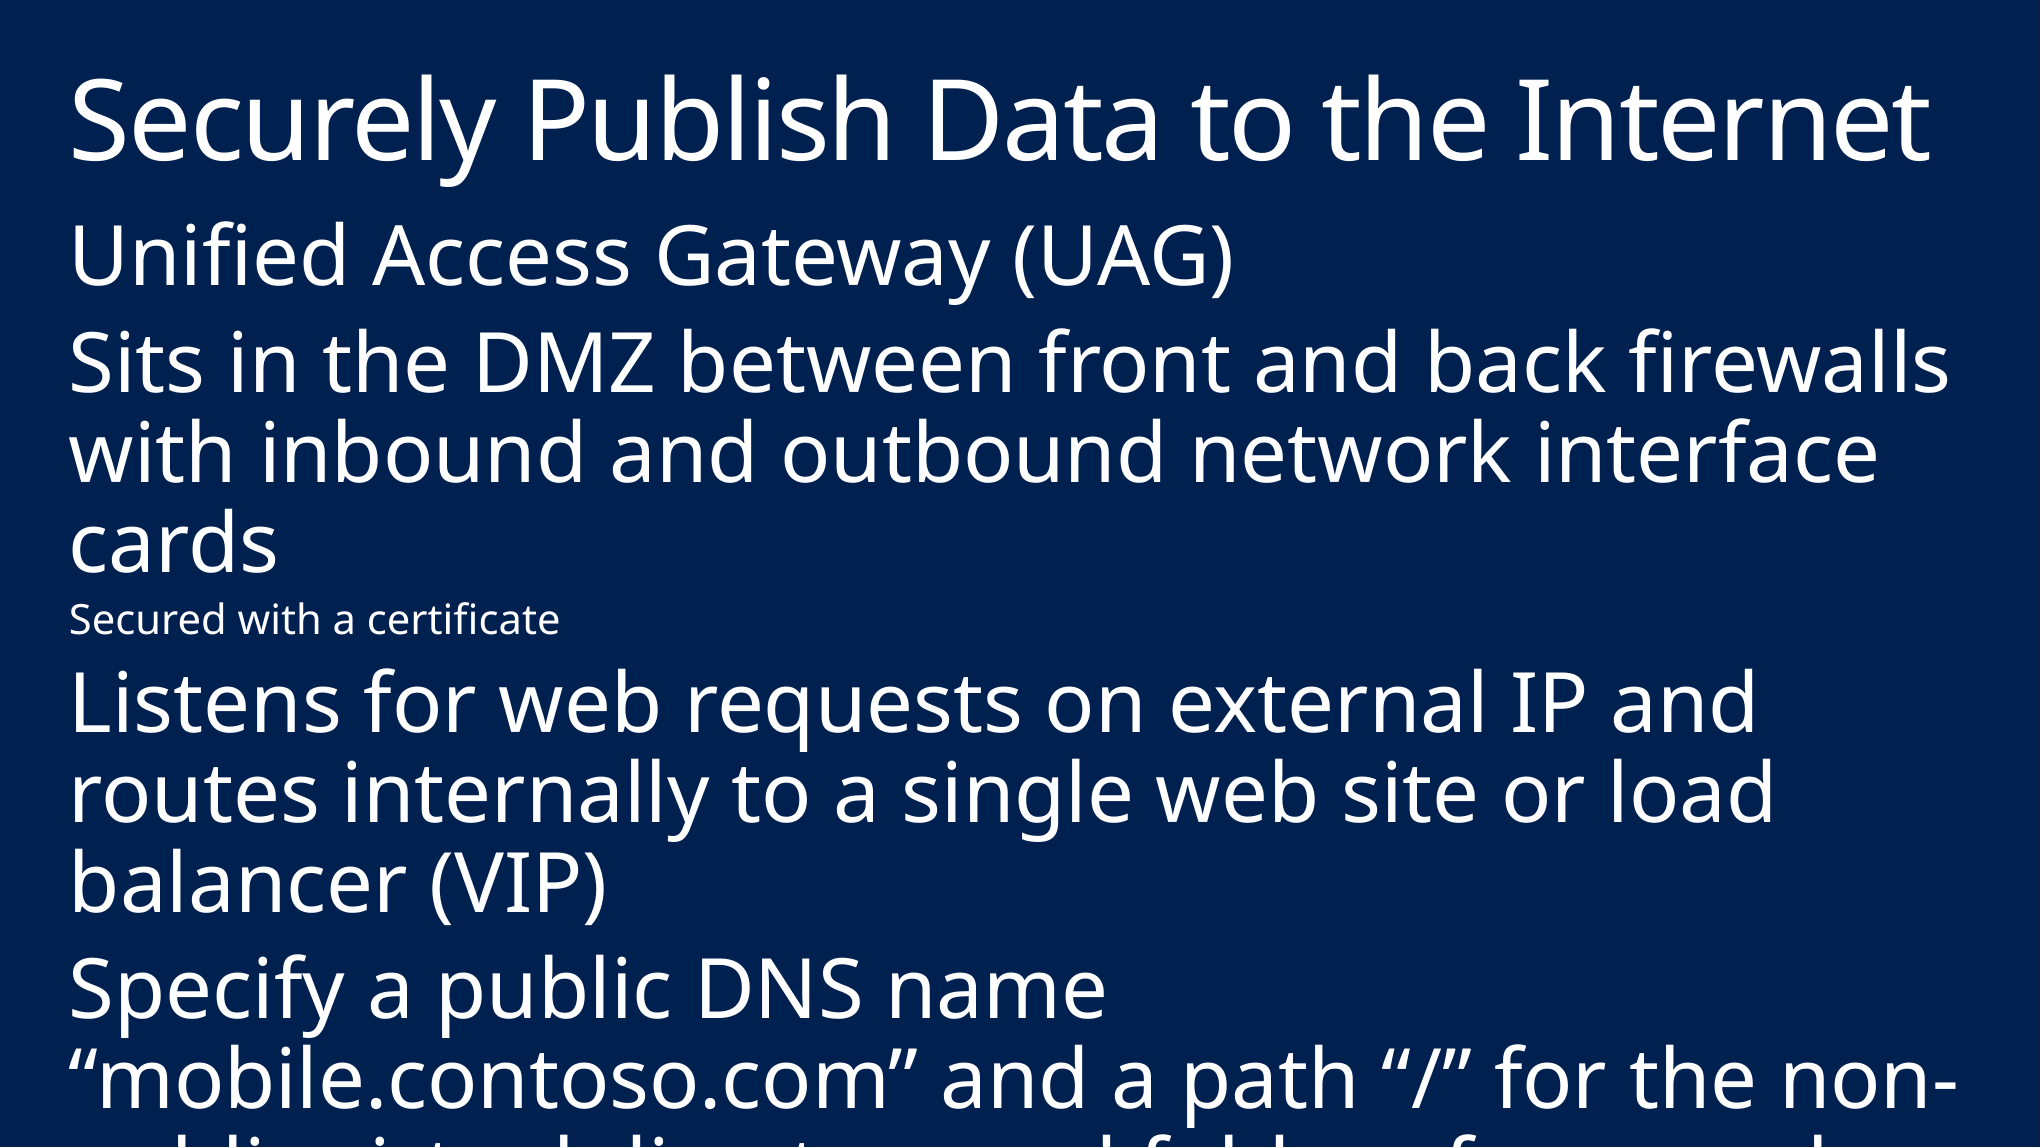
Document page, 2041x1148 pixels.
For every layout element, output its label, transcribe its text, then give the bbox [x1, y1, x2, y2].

title Securely Publish Data to the Internet [45, 48, 1996, 198]
list Unified Access Gateway (UAG) Sits in the DMZ between front and back firewalls with inbound and outbound network interface cards Secured with a certificate Listens for web requests on external IP and routes internally to a single web site or load balancer (VIP) Specify a public DNS name “mobile.contoso.com” and a path “/” for the non-public virtual directory and folder of your web services or site [45, 198, 1996, 1073]
